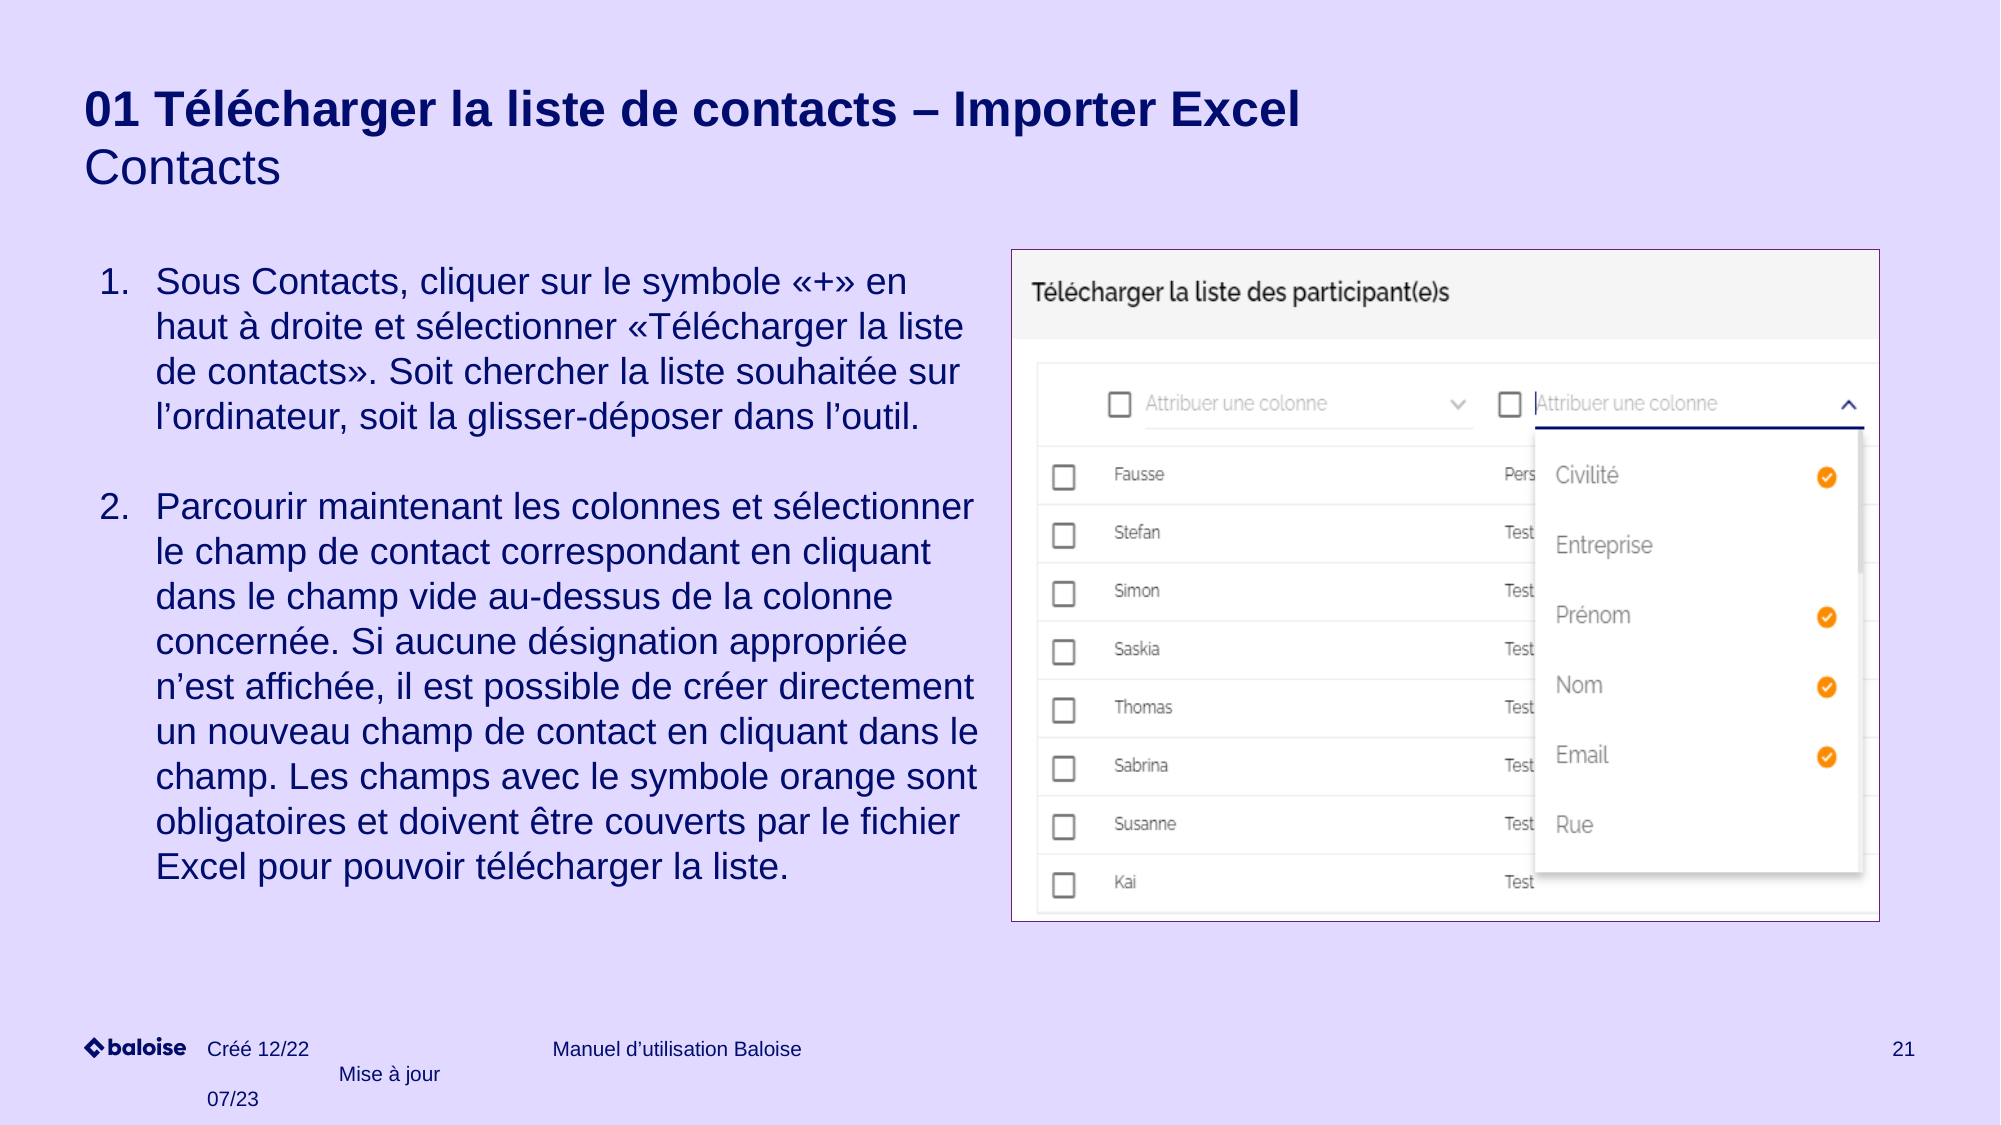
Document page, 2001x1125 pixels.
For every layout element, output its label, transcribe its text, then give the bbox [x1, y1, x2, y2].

slide_number 21 [1843, 1035, 1916, 1081]
footer Manuel d’utilisation Baloise [552, 1035, 1735, 1081]
title 01 Télécharger la liste de contacts – Importer Excel Contacts [84, 78, 1916, 204]
picture [1011, 249, 1880, 922]
picture [84, 1037, 186, 1058]
text_box Sous Contacts, cliquer sur le symbole «+» en haut à droite et sélectionner «Télécharger la liste de contacts». Soit chercher la liste souhaitée sur l’ordinateur, soit la glisser-déposer dans l’outil. Parcourir maintenant les colonnes et sélectionner le champ de contact correspondant en cliquant dans le champ vide au-dessus de la colonne concernée. Si aucune désignation appropriée n’est affichée, il est possible de créer directement un nouveau champ de contact en cliquant dans le champ. Les champs avec le symbole orange sont obligatoires et doivent être couverts par le fichier Excel pour pouvoir télécharger la liste. [84, 248, 1001, 1010]
slide_number Créé 12/22 Mise à jour 07/23 [207, 1035, 478, 1081]
